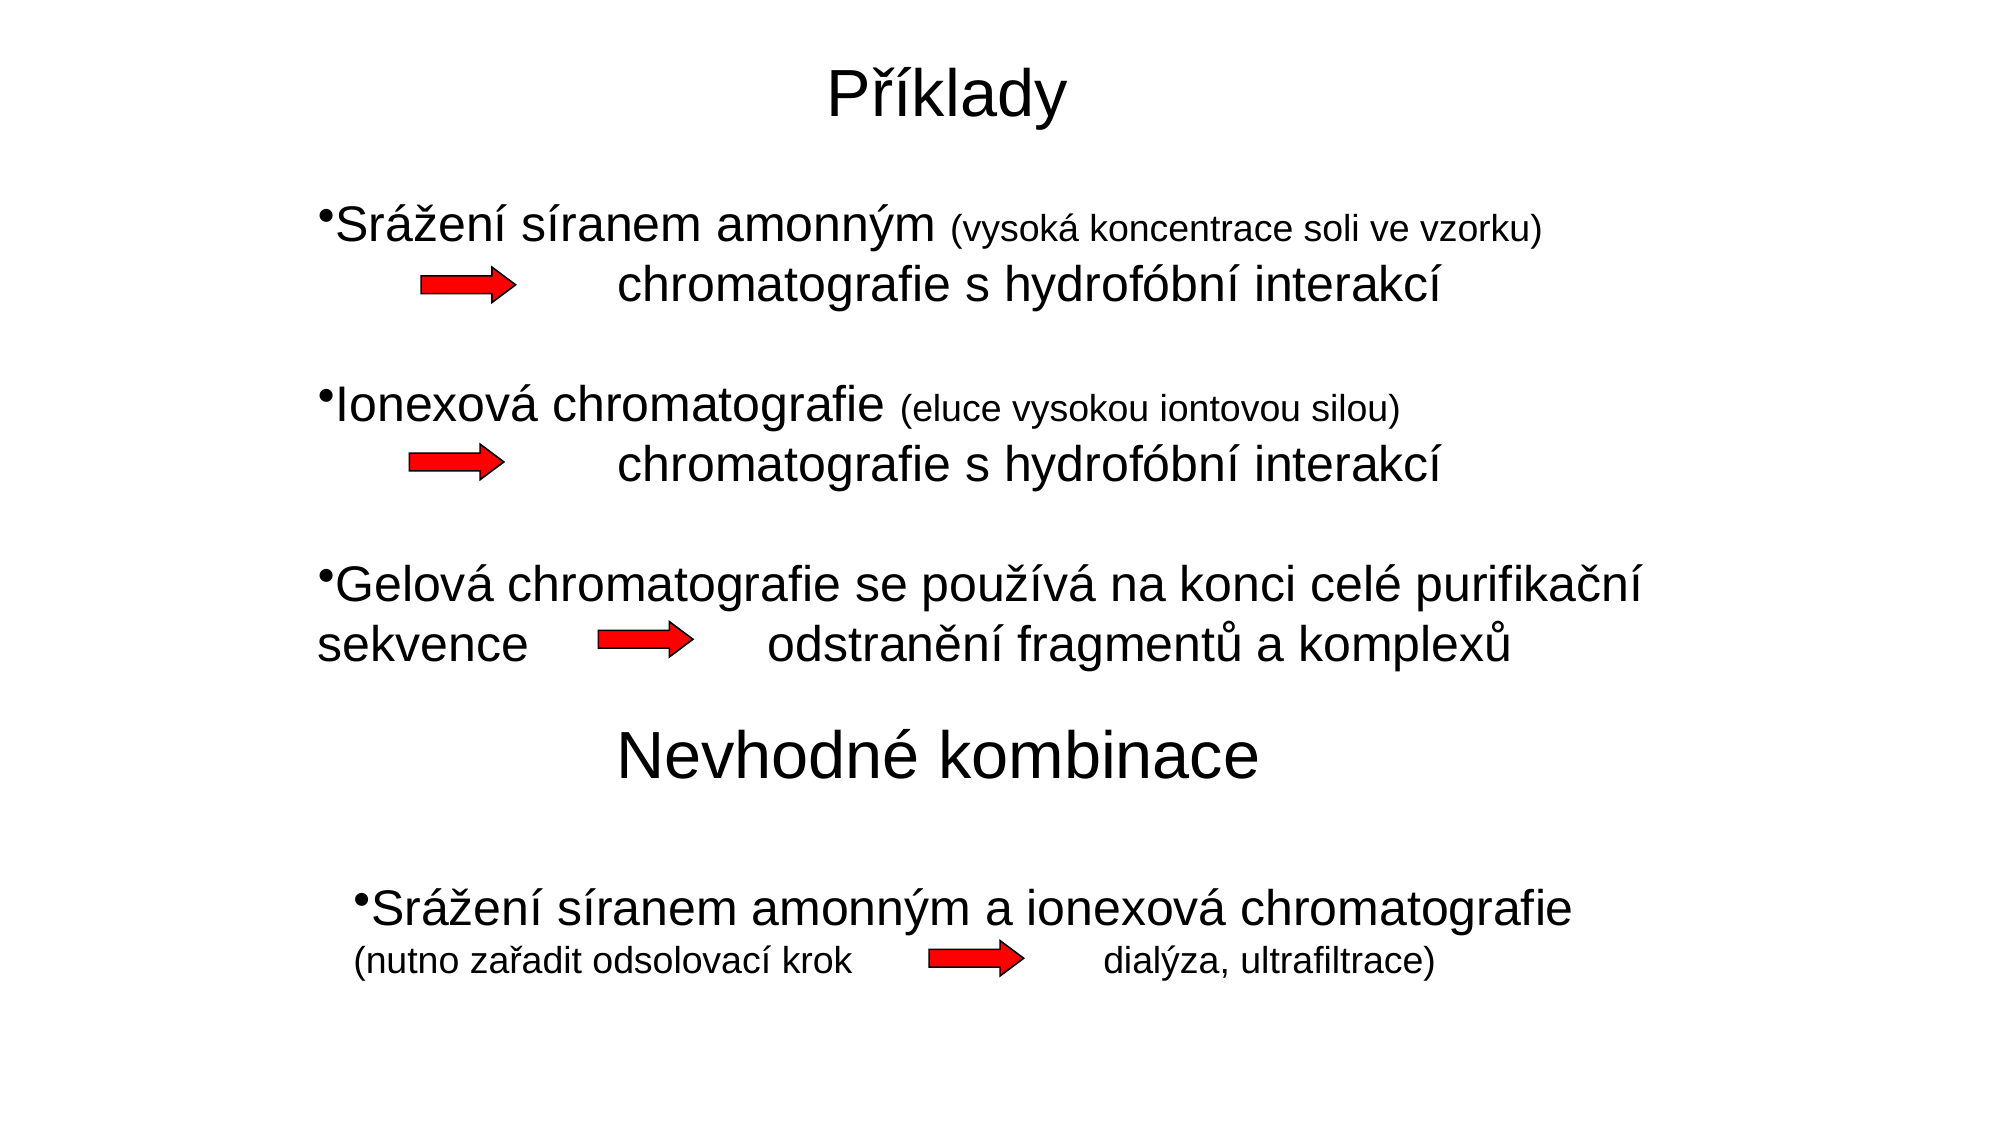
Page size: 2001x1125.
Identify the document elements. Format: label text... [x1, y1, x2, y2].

text_box Příklady [812, 42, 1083, 138]
text_box Nevhodné kombinace [601, 704, 1276, 799]
text_box [598, 621, 694, 657]
text_box Srážení síranem amonným (vysoká koncentrace soli ve vzorku) chromatografie s hydrofóbní interakcí Ionexová chromatografie (eluce vysokou iontovou silou) chromatografie s hydrofóbní interakcí Gelová chromatografie se používá na konci celé purifikační sekvence odstranění fragmentů a komplexů [303, 184, 1686, 800]
text_box [929, 940, 1024, 977]
text_box [421, 267, 516, 303]
text_box [409, 444, 504, 480]
text_box Srážení síranem amonným a ionexová chromatografie (nutno zařadit odsolovací krok dialýza, ultrafiltrace) [338, 868, 1664, 989]
